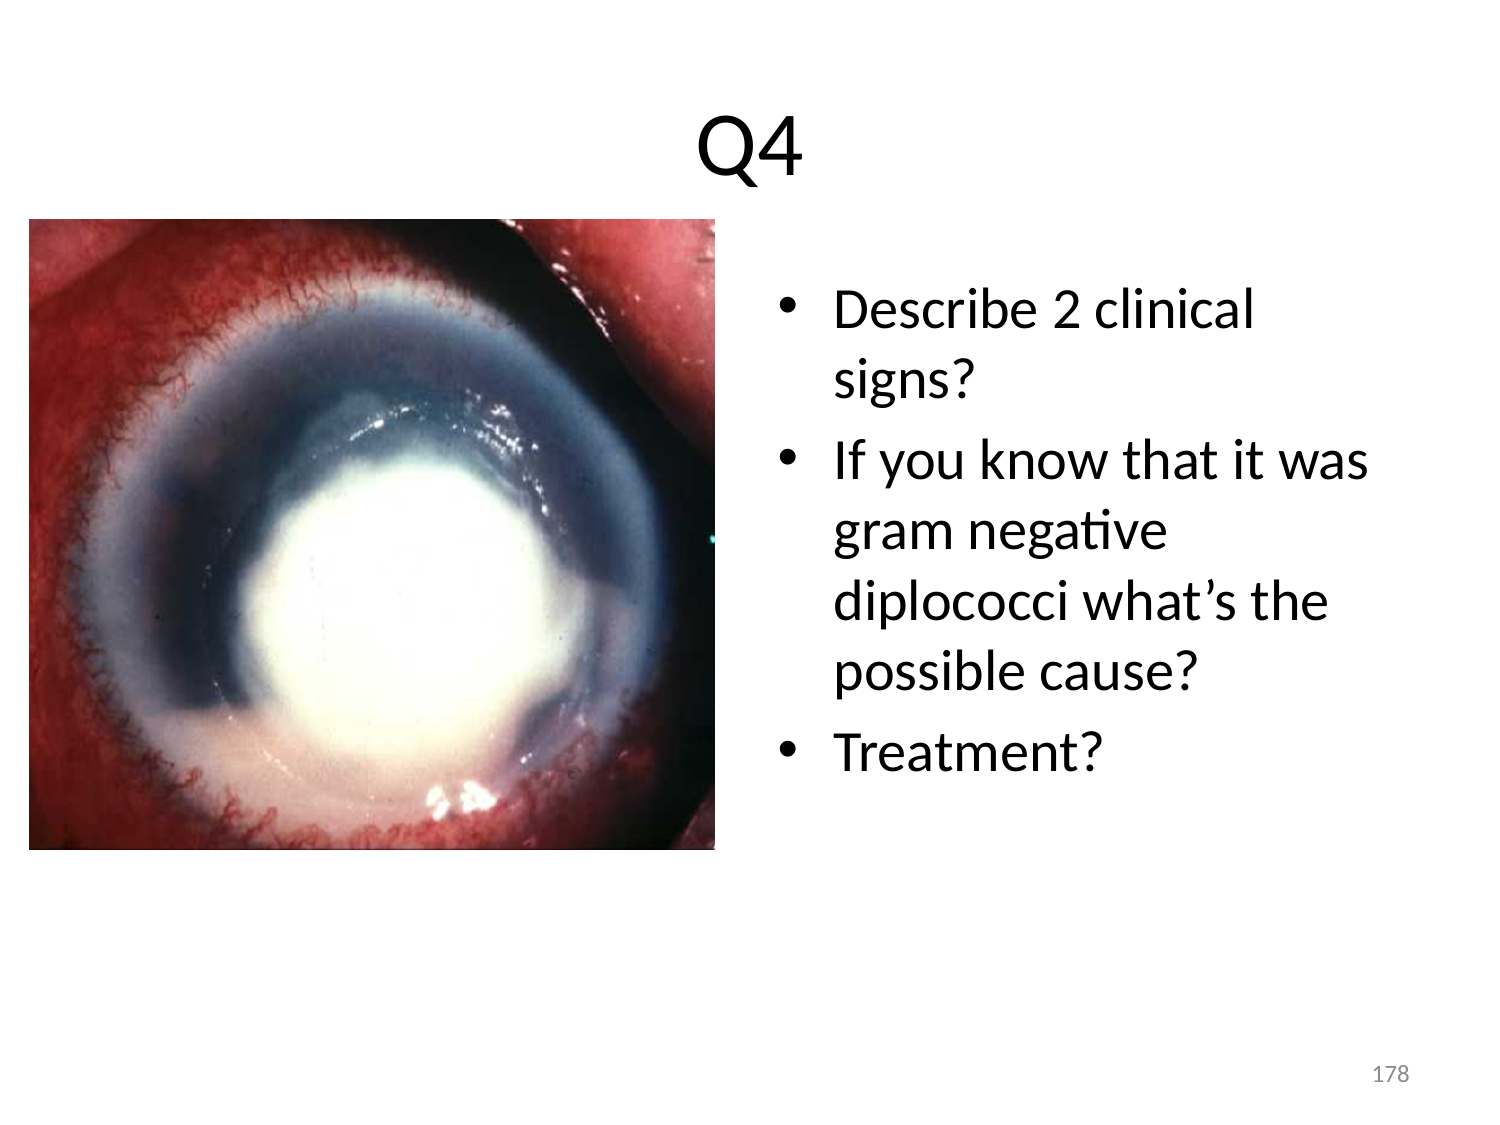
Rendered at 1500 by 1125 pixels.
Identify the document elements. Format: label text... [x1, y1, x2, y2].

title Q4 [75, 45, 1425, 233]
list Describe 2 clinical signs? If you know that it was gram negative diplococci what’s the possible cause? Treatment? [762, 262, 1425, 1005]
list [29, 219, 715, 850]
slide_number 178 [1074, 1042, 1425, 1103]
